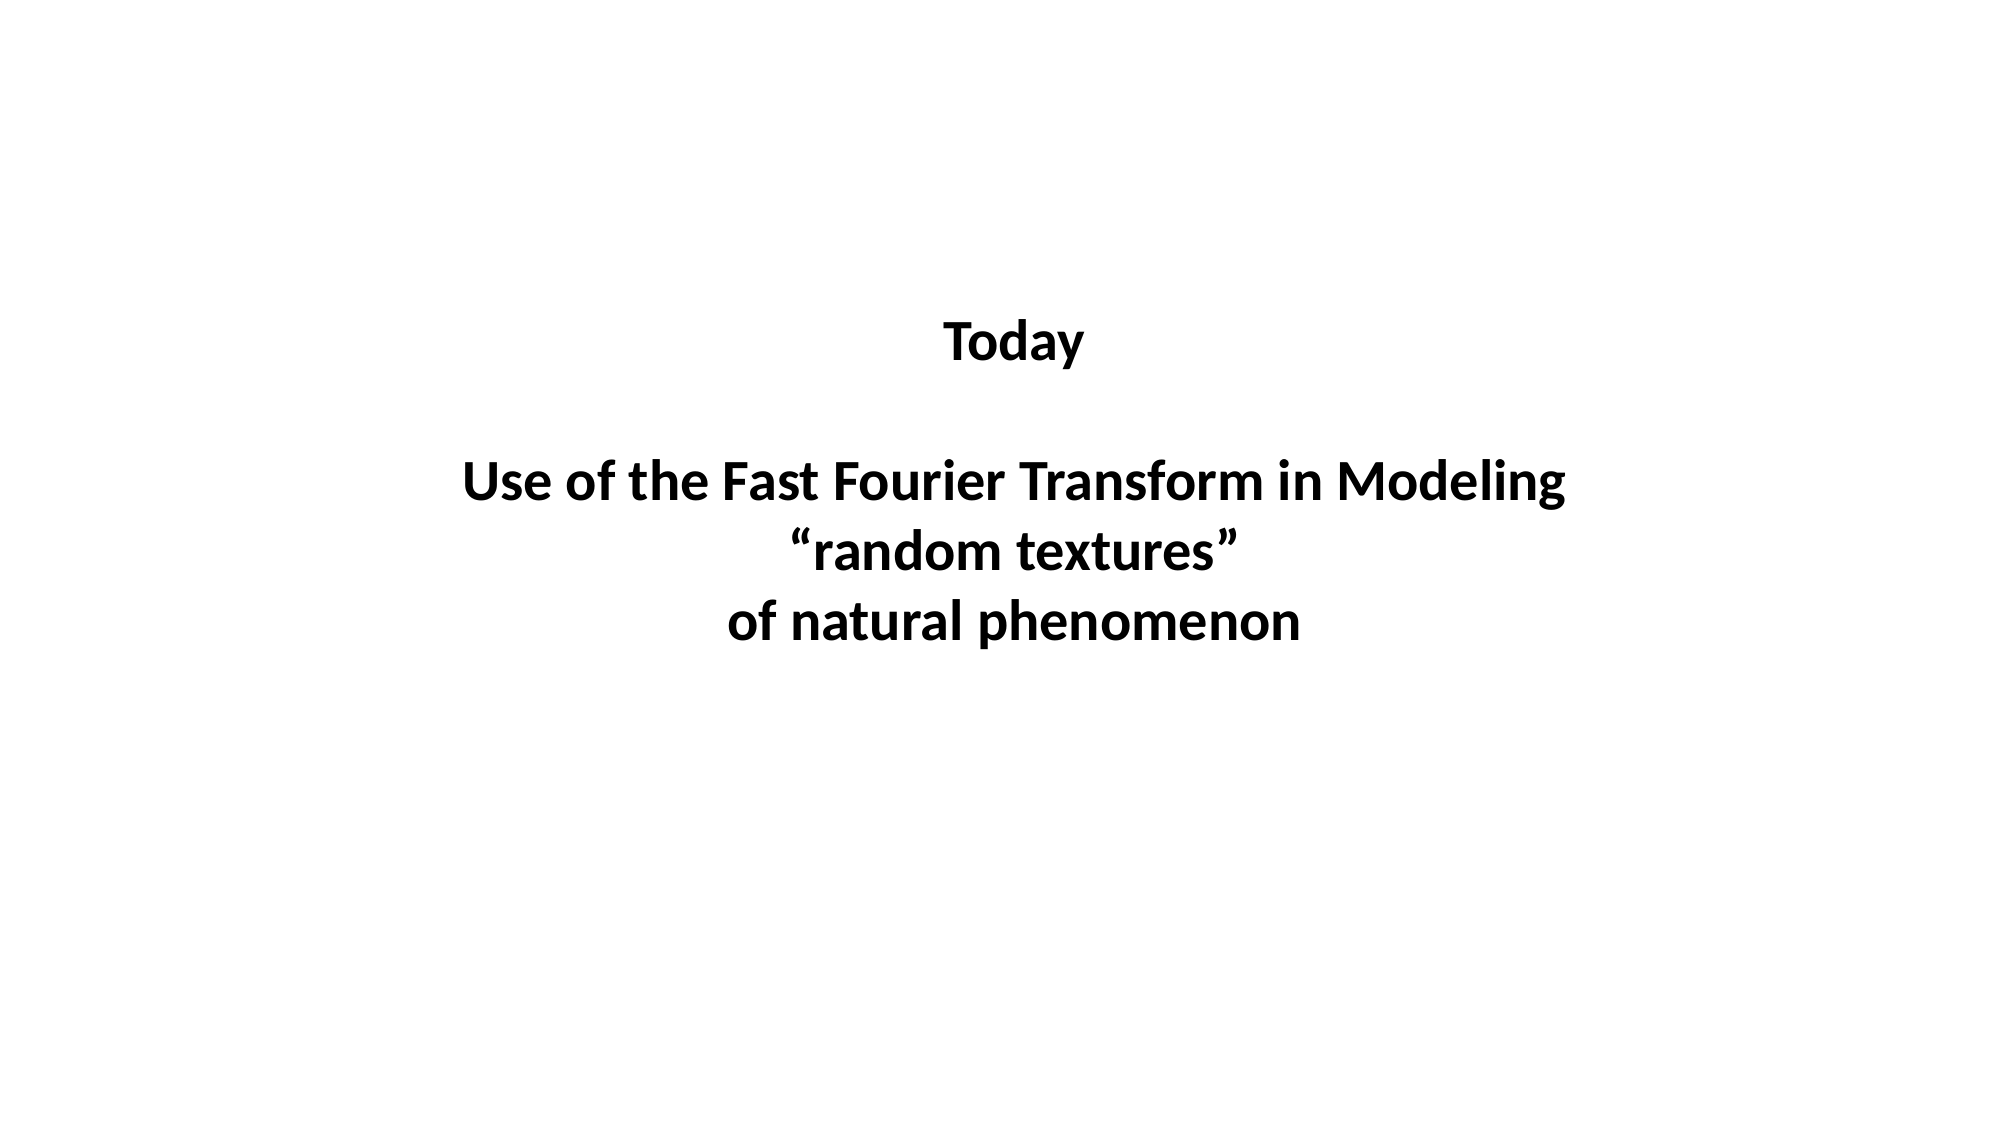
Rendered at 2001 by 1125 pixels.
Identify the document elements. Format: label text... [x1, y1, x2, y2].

text_box Today Use of the Fast Fourier Transform in Modeling “random textures” of natural phenomenon [128, 295, 1900, 660]
